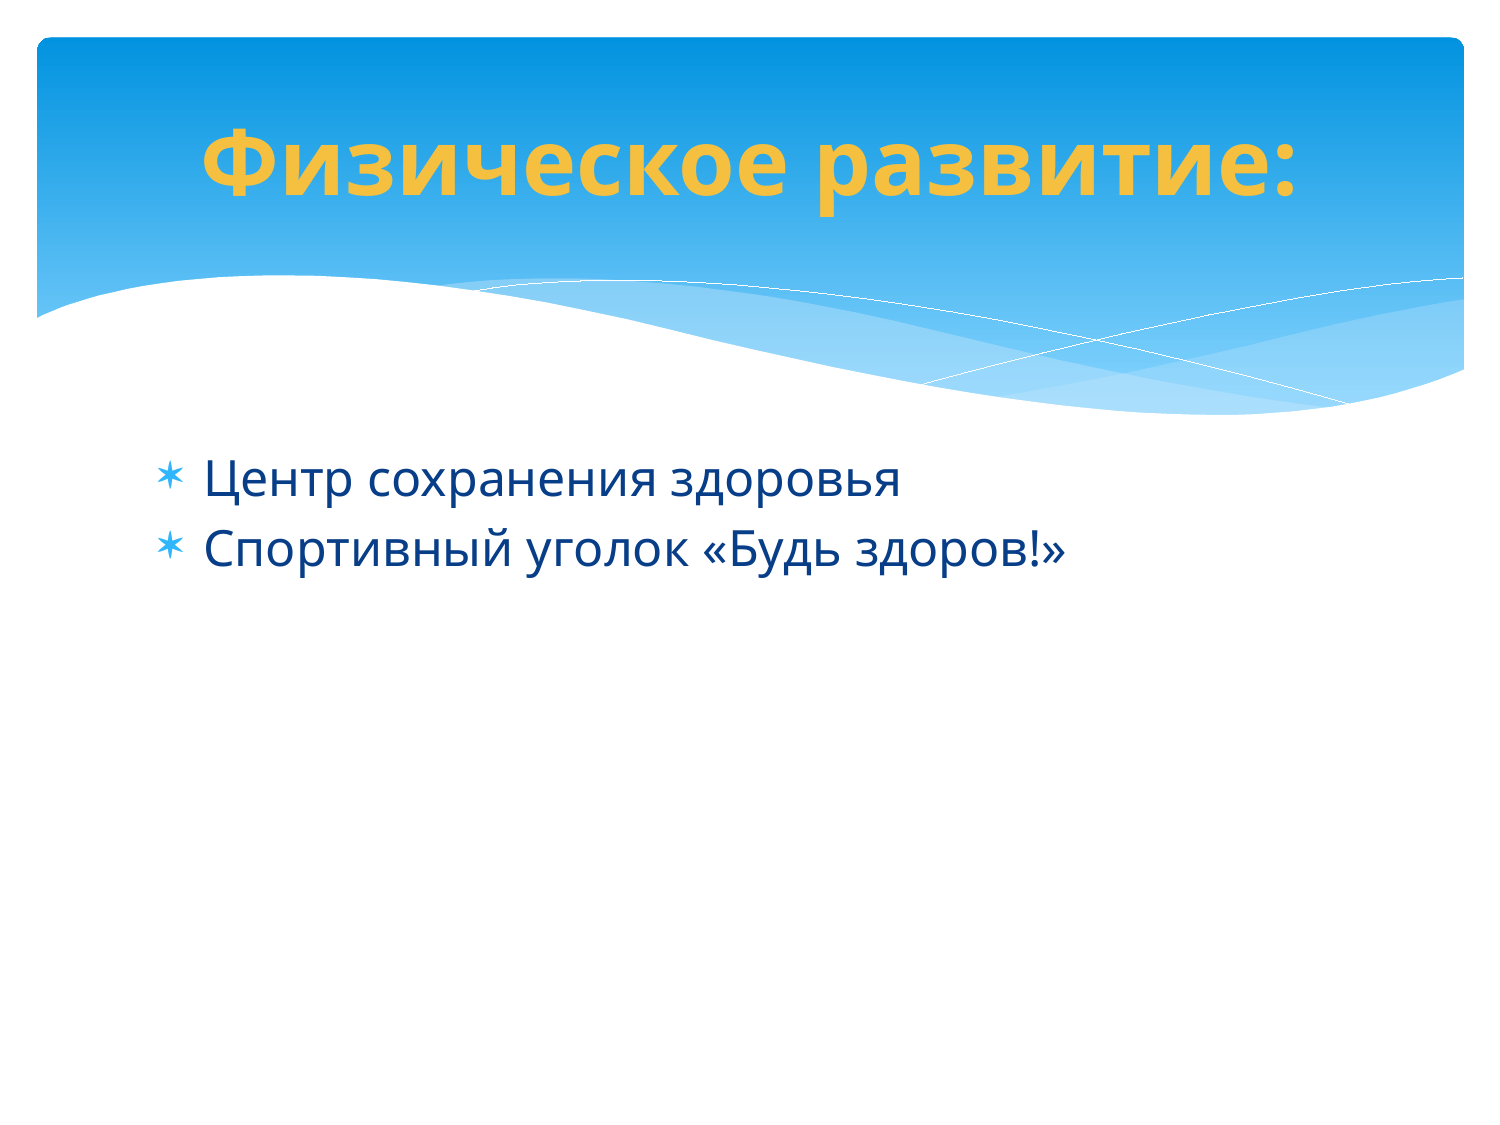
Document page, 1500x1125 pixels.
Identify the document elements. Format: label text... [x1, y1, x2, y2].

list Центр сохранения здоровья Спортивный уголок «Будь здоров!» [143, 438, 1359, 1005]
title Физическое развитие: [75, 55, 1425, 261]
